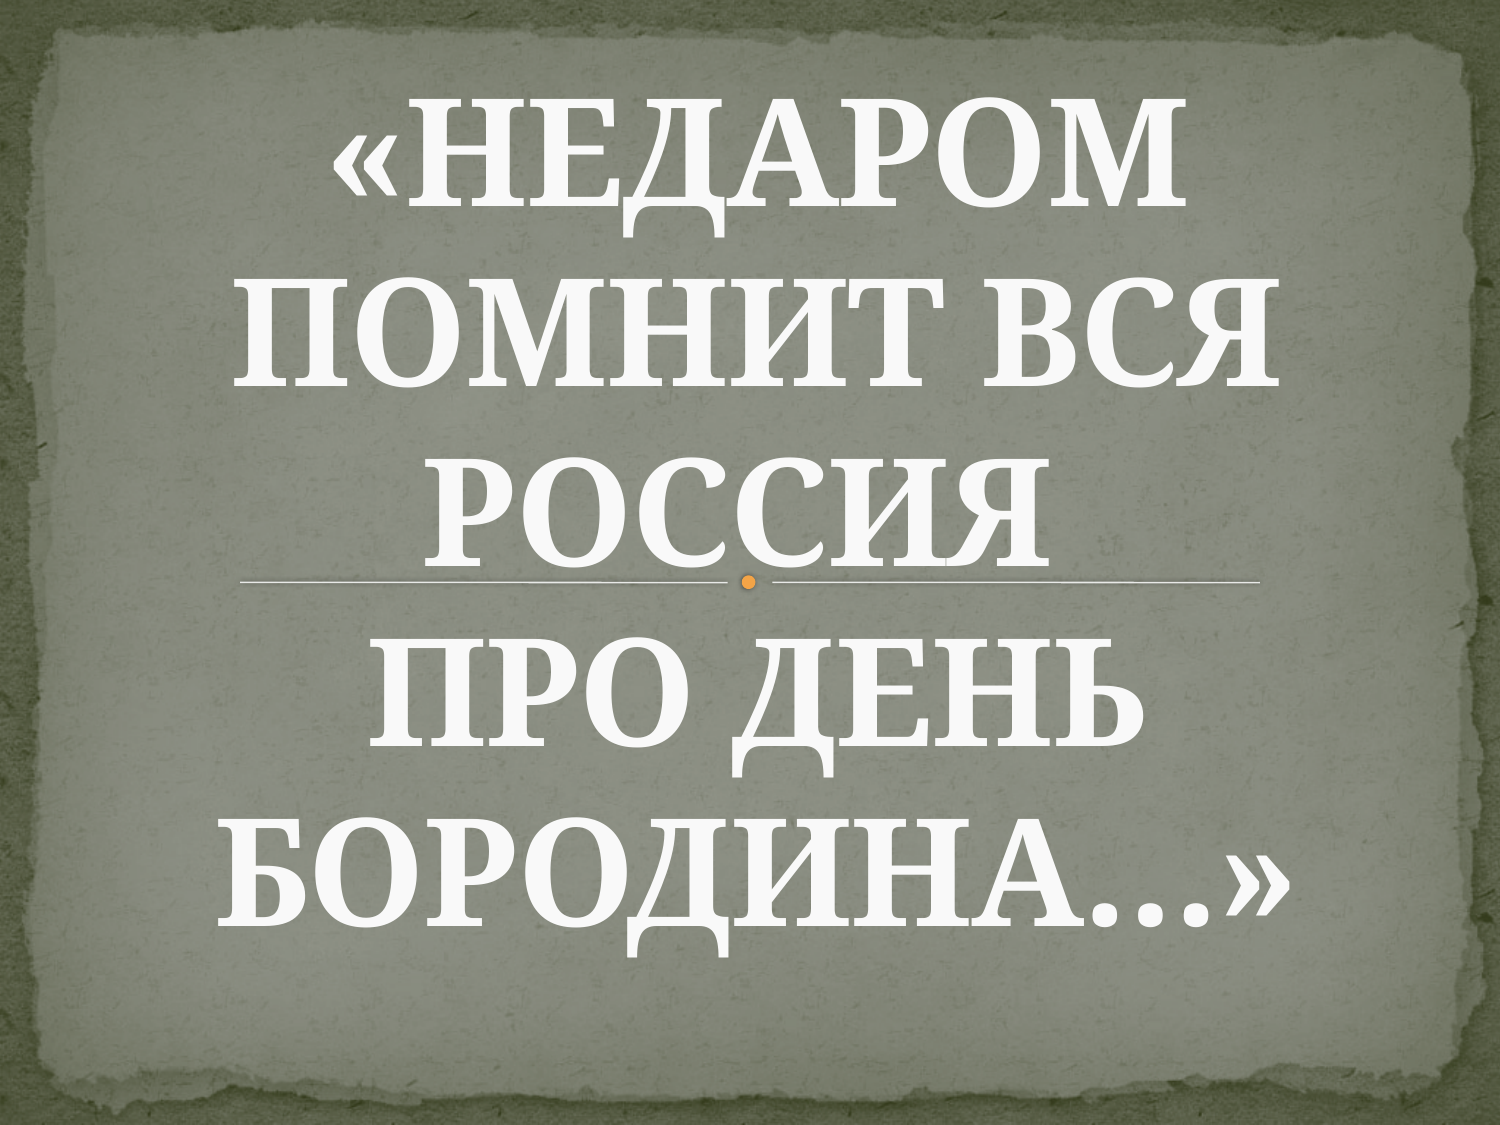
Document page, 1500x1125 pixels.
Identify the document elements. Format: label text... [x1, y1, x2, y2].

title «НЕДАРОМ ПОМНИТ ВСЯ РОССИЯ ПРО ДЕНЬ БОРОДИНА…» [74, 89, 1438, 965]
